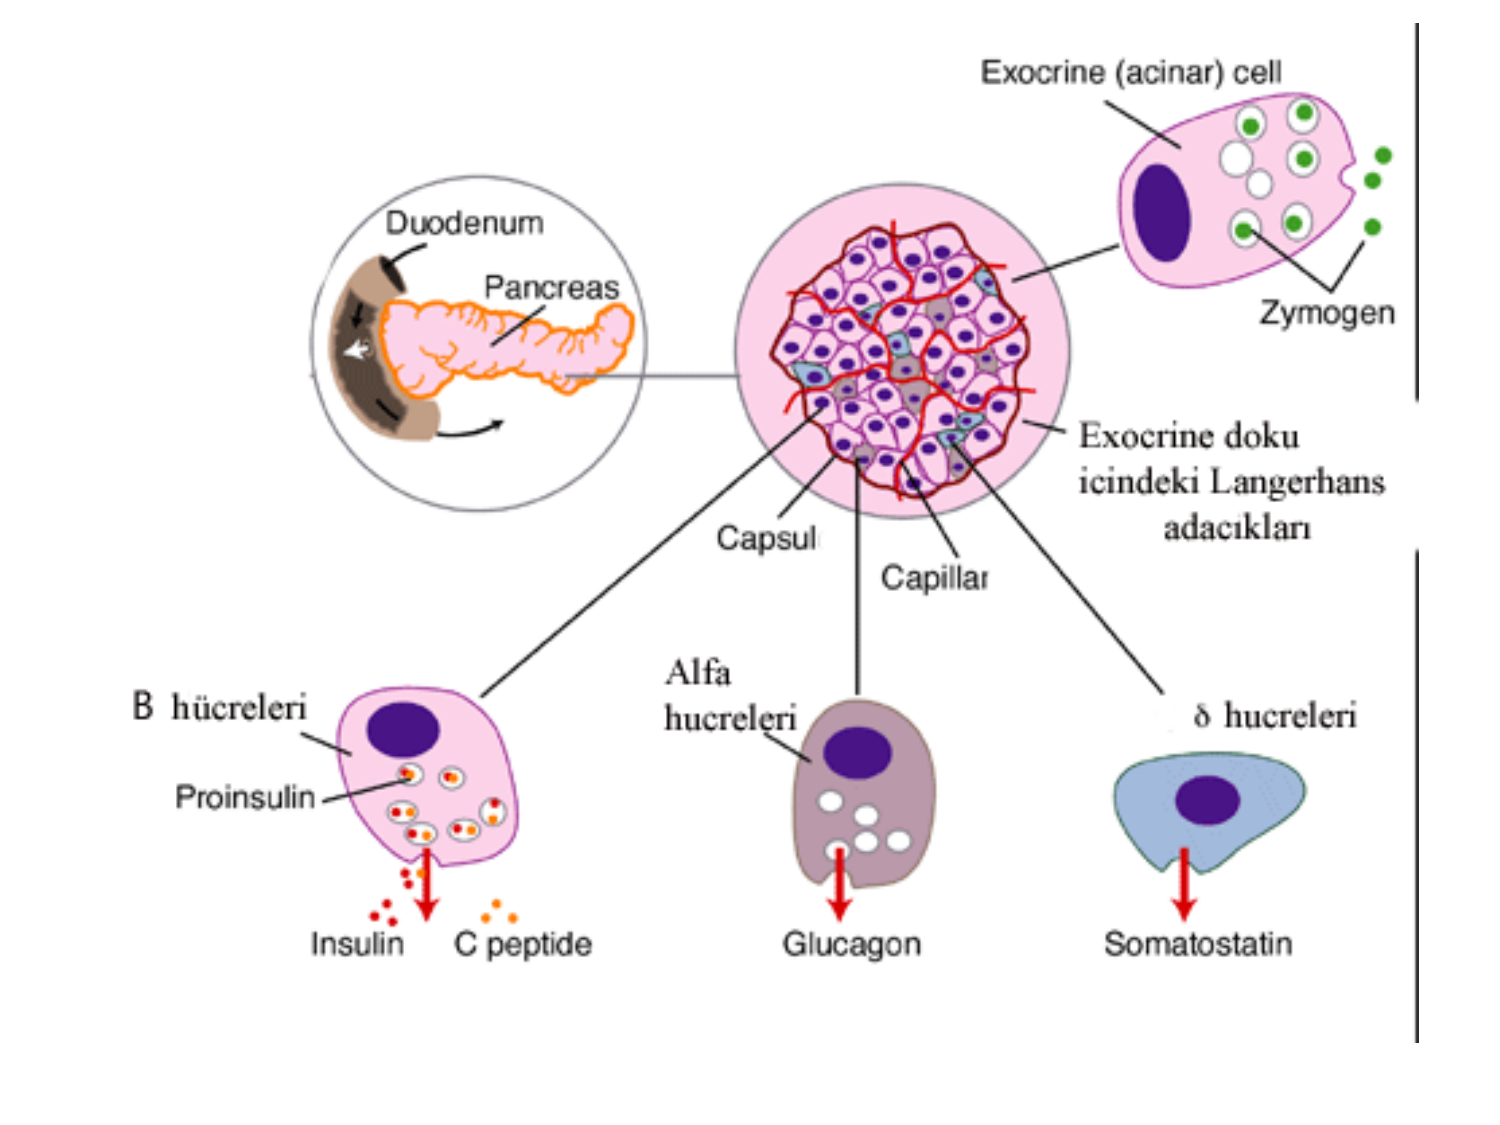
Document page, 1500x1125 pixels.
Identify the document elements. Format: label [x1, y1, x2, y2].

picture [105, 23, 1419, 1044]
